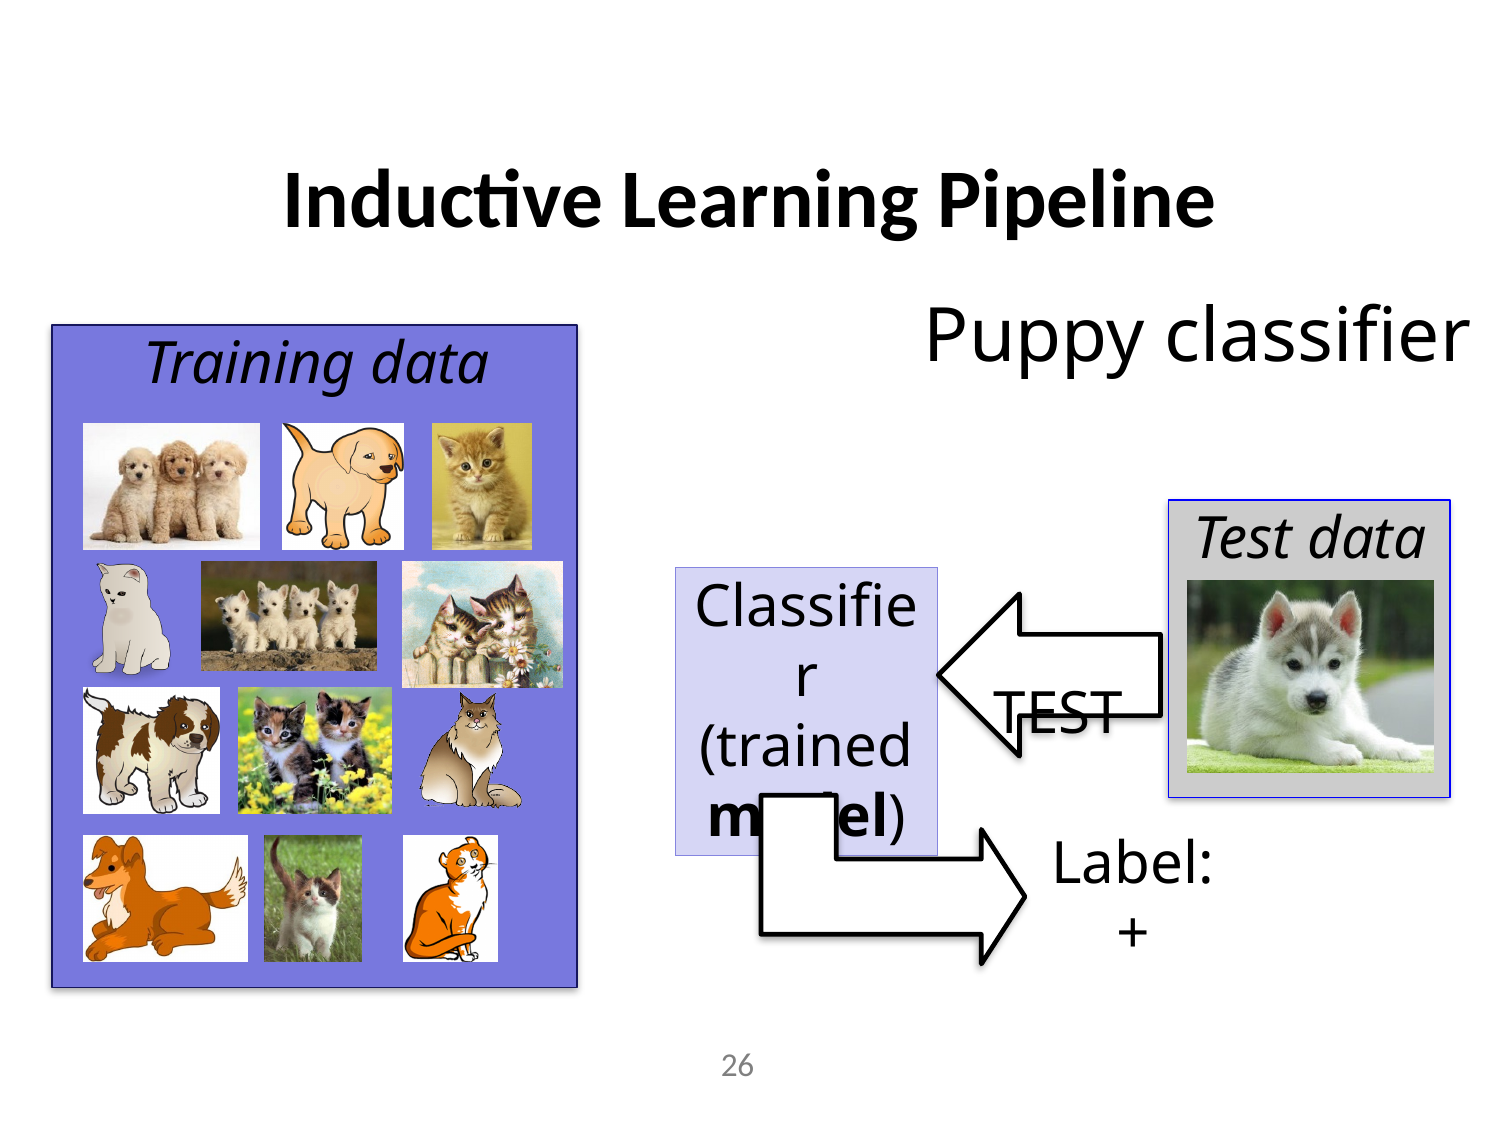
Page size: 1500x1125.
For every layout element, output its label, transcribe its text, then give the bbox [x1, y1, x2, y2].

text_box Classifier (trained model) [675, 567, 938, 856]
text_box Test [937, 593, 1162, 757]
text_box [760, 795, 1221, 975]
title Inductive Learning Pipeline [112, 99, 1388, 288]
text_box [1168, 499, 1451, 798]
text_box Puppy classifier [909, 286, 1487, 385]
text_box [51, 324, 578, 988]
slide_number ‹#› [674, 1041, 801, 1085]
